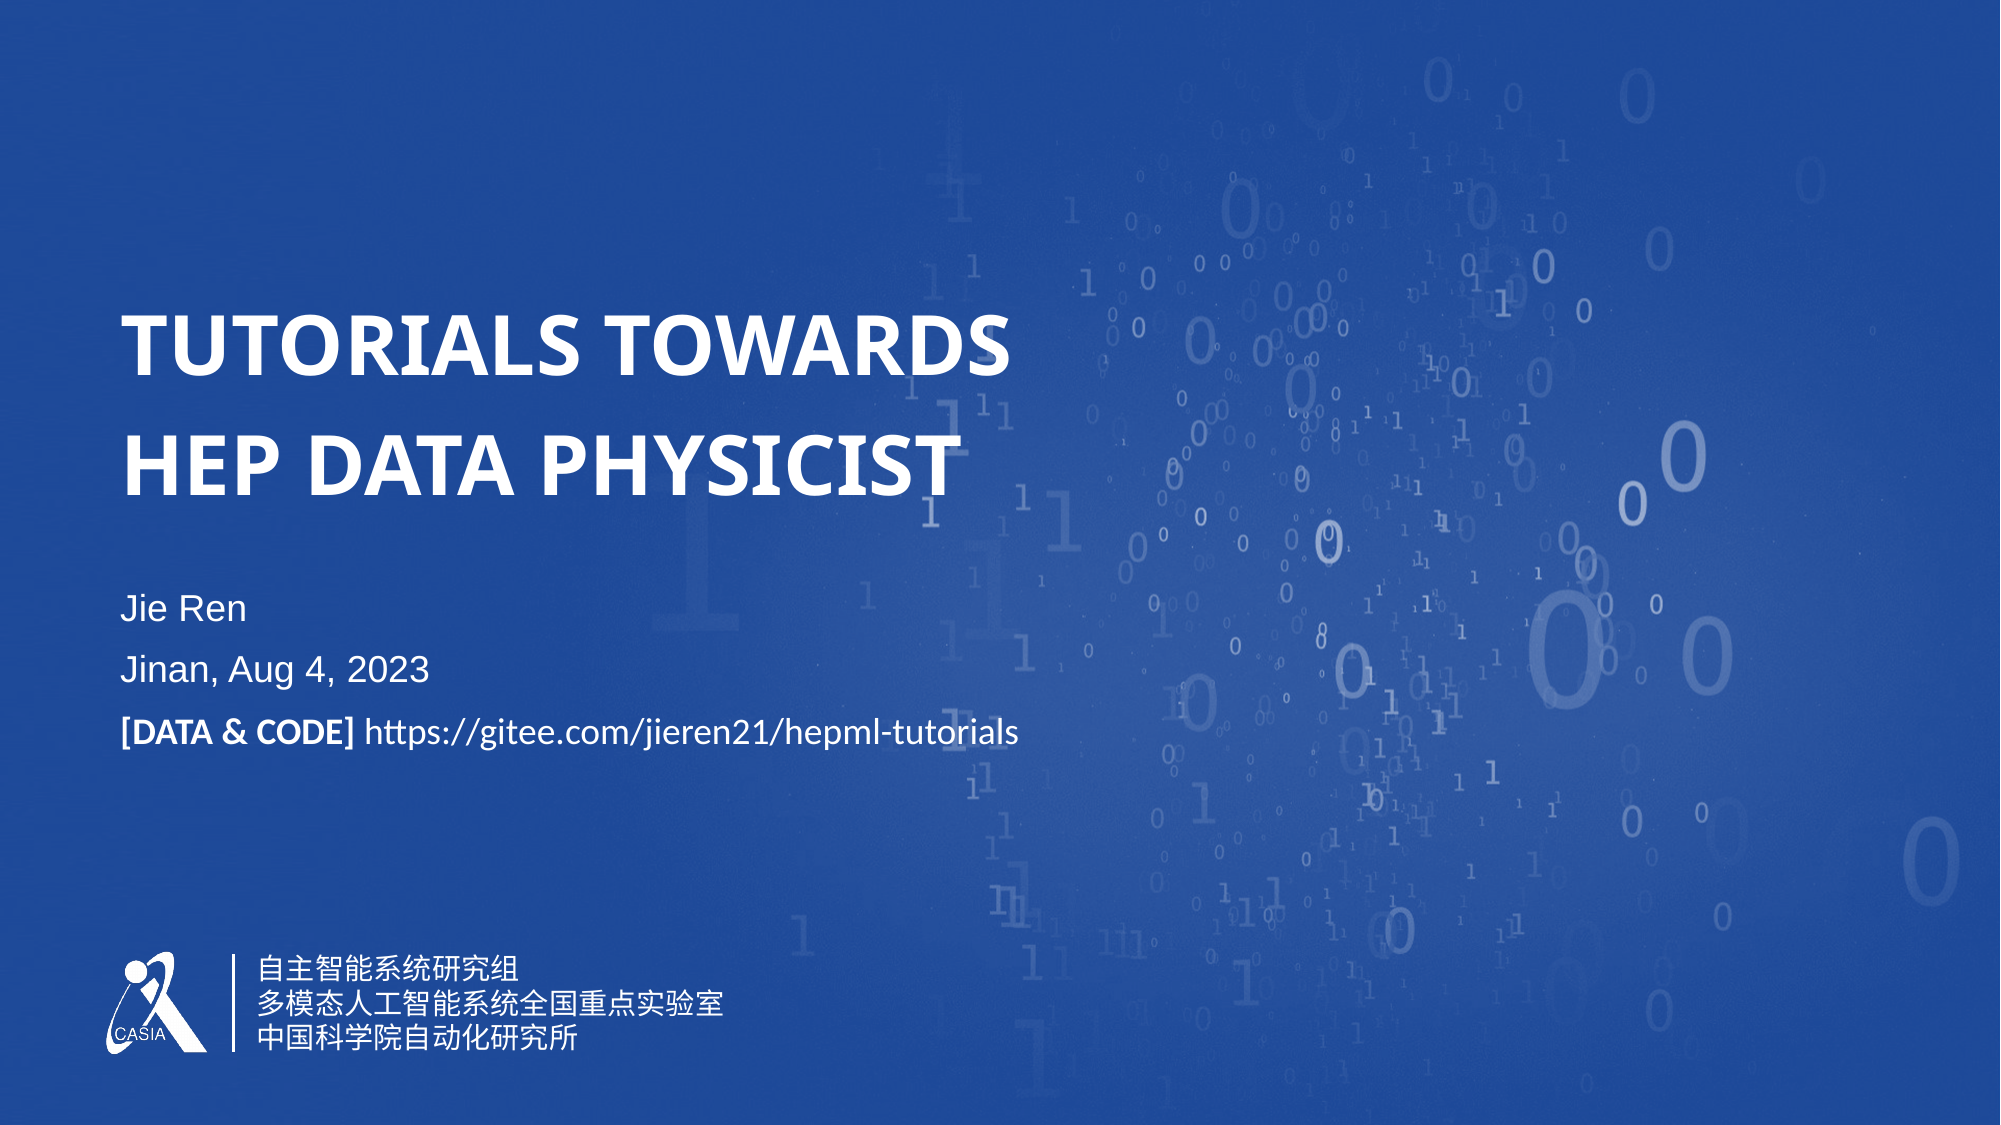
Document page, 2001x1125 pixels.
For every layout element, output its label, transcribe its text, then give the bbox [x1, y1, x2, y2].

title Tutorials towards HEP Data Physicist [105, 127, 1570, 520]
subtitle Jie Ren Jinan, Aug 4, 2023 [DATA & CODE] https://gitee.com/jieren21/hepml-tutorials [105, 581, 1750, 806]
picture [0, 0, 2000, 1125]
